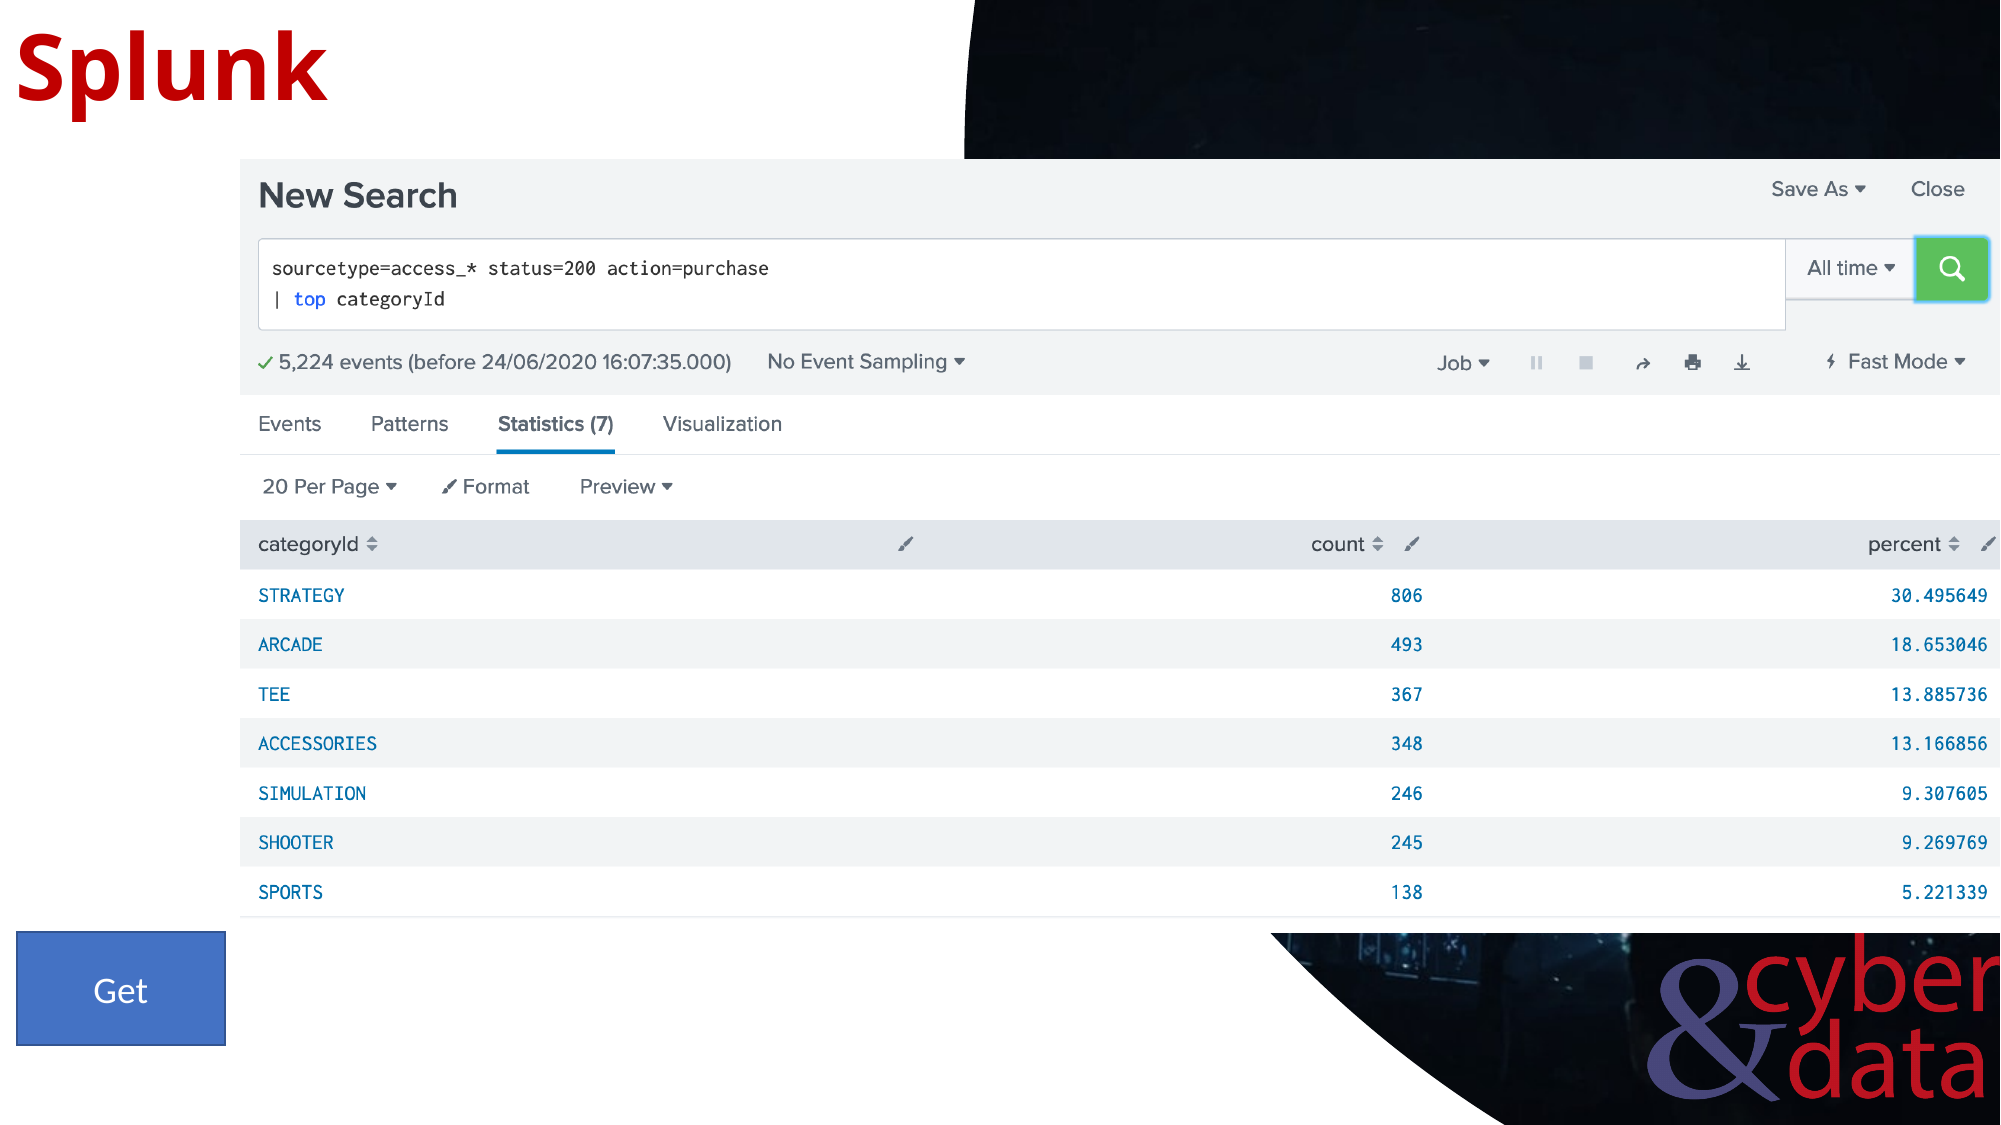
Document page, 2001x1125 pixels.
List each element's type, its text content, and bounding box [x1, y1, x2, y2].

picture [240, 0, 2000, 1125]
title Splunk [0, 0, 964, 143]
text_box Get [16, 931, 226, 1046]
